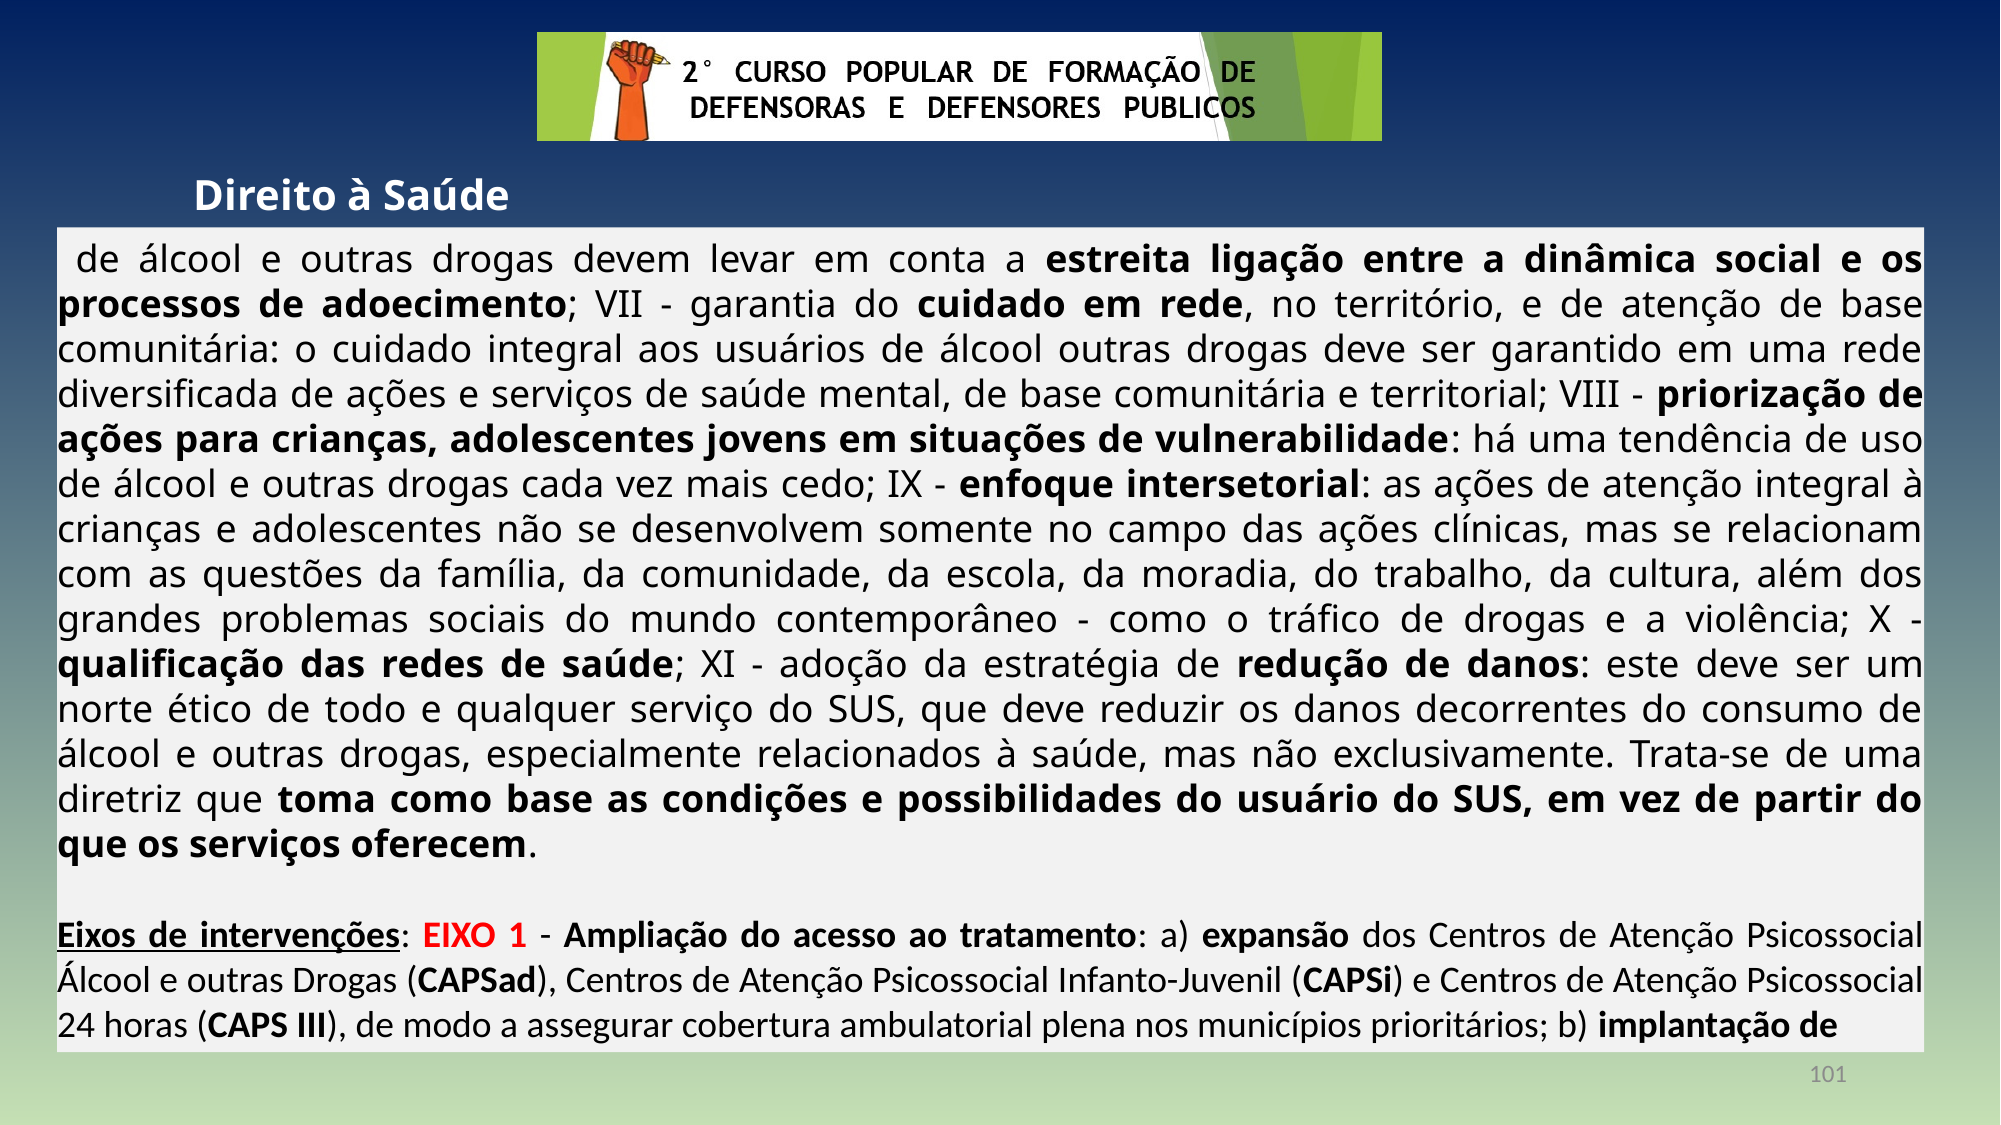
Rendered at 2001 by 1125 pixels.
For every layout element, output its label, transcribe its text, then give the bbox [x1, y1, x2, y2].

picture [537, 32, 1382, 141]
slide_number 101 [1412, 1053, 1863, 1103]
text_box de álcool e outras drogas devem levar em conta a estreita ligação entre a dinâmica social e os processos de adoecimento; VII - garantia do cuidado em rede, no território, e de atenção de base comunitária: o cuidado integral aos usuários de álcool outras drogas deve ser garantido em uma rede diversificada de ações e serviços de saúde mental, de base comunitária e territorial; VIII - priorização de ações para crianças, adolescentes jovens em situações de vulnerabilidade: há uma tendência de uso de álcool e outras drogas cada vez mais cedo; IX - enfoque intersetorial: as ações de atenção integral à crianças e adolescentes não se desenvolvem somente no campo das ações clínicas, mas se relacionam com as questões da família, da comunidade, da escola, da moradia, do trabalho, da cultura, além dos grandes problemas sociais do mundo contemporâneo - como o tráfico de drogas e a violência; X - qualificação das redes de saúde; XI - adoção da estratégia de redução de danos: este deve ser um norte ético de todo e qualquer serviço do SUS, que deve reduzir os danos decorrentes do consumo de álcool e outras drogas, especialmente relacionados à saúde, mas não exclusivamente. Trata-se de uma diretriz que toma como base as condições e possibilidades do usuário do SUS, em vez de partir do que os serviços oferecem. Eixos de intervenções: EIXO 1 - Ampliação do acesso ao tratamento: a) expansão dos Centros de Atenção Psicossocial Álcool e outras Drogas (CAPSad), Centros de Atenção Psicossocial Infanto-Juvenil (CAPSi) e Centros de Atenção Psicossocial 24 horas (CAPS III), de modo a assegurar cobertura ambulatorial plena nos municípios prioritários; b) implantação de [57, 227, 1925, 1053]
text_box Direito à Saúde [193, 161, 1807, 227]
